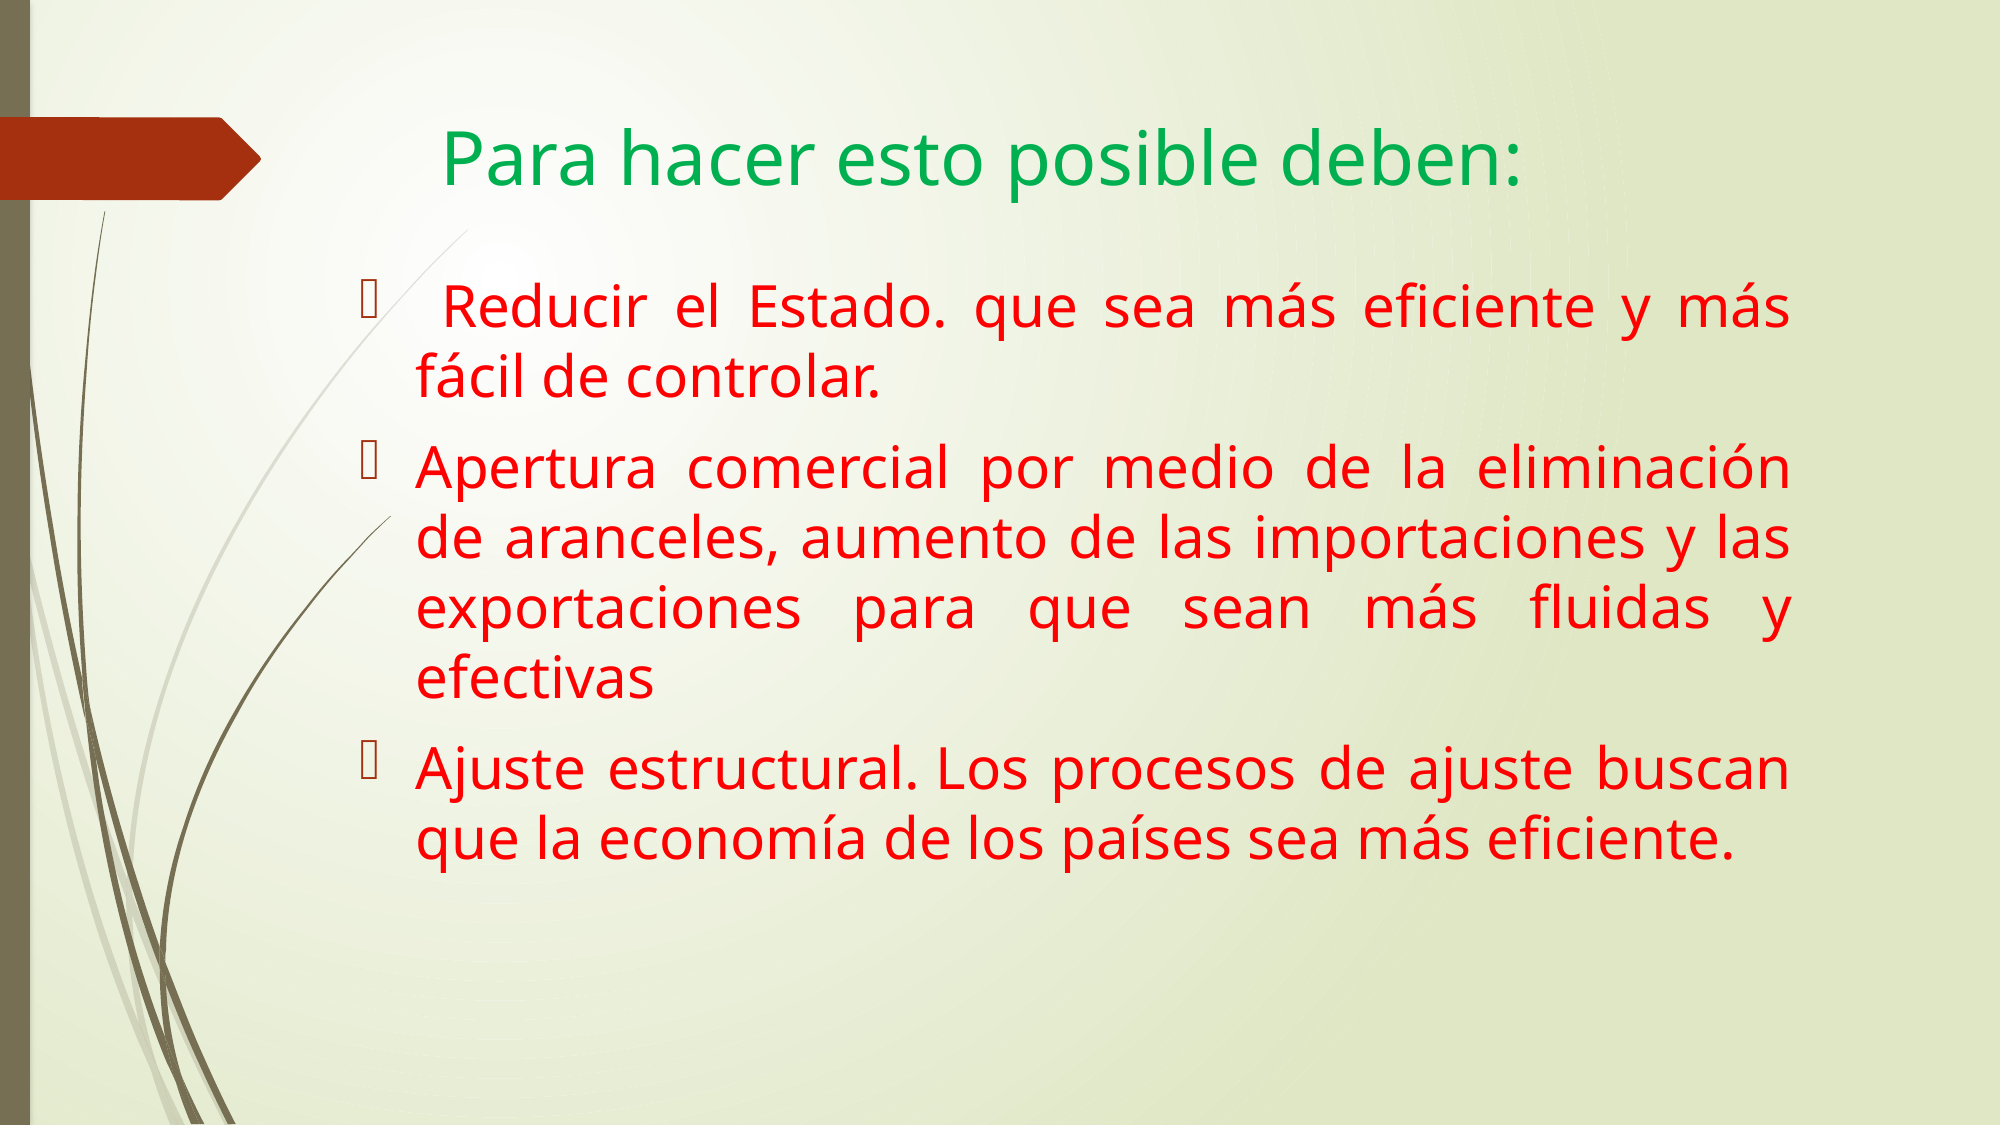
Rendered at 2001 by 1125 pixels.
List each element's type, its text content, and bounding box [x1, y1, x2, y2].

title Para hacer esto posible deben: [425, 102, 1888, 222]
list Reducir el Estado. que sea más eficiente y más fácil de controlar. Apertura comercial por medio de la eliminación de aranceles, aumento de las importaciones y las exportaciones para que sean más fluidas y efectivas Ajuste estructural. Los procesos de ajuste buscan que la economía de los países sea más eficiente. [344, 261, 1807, 987]
